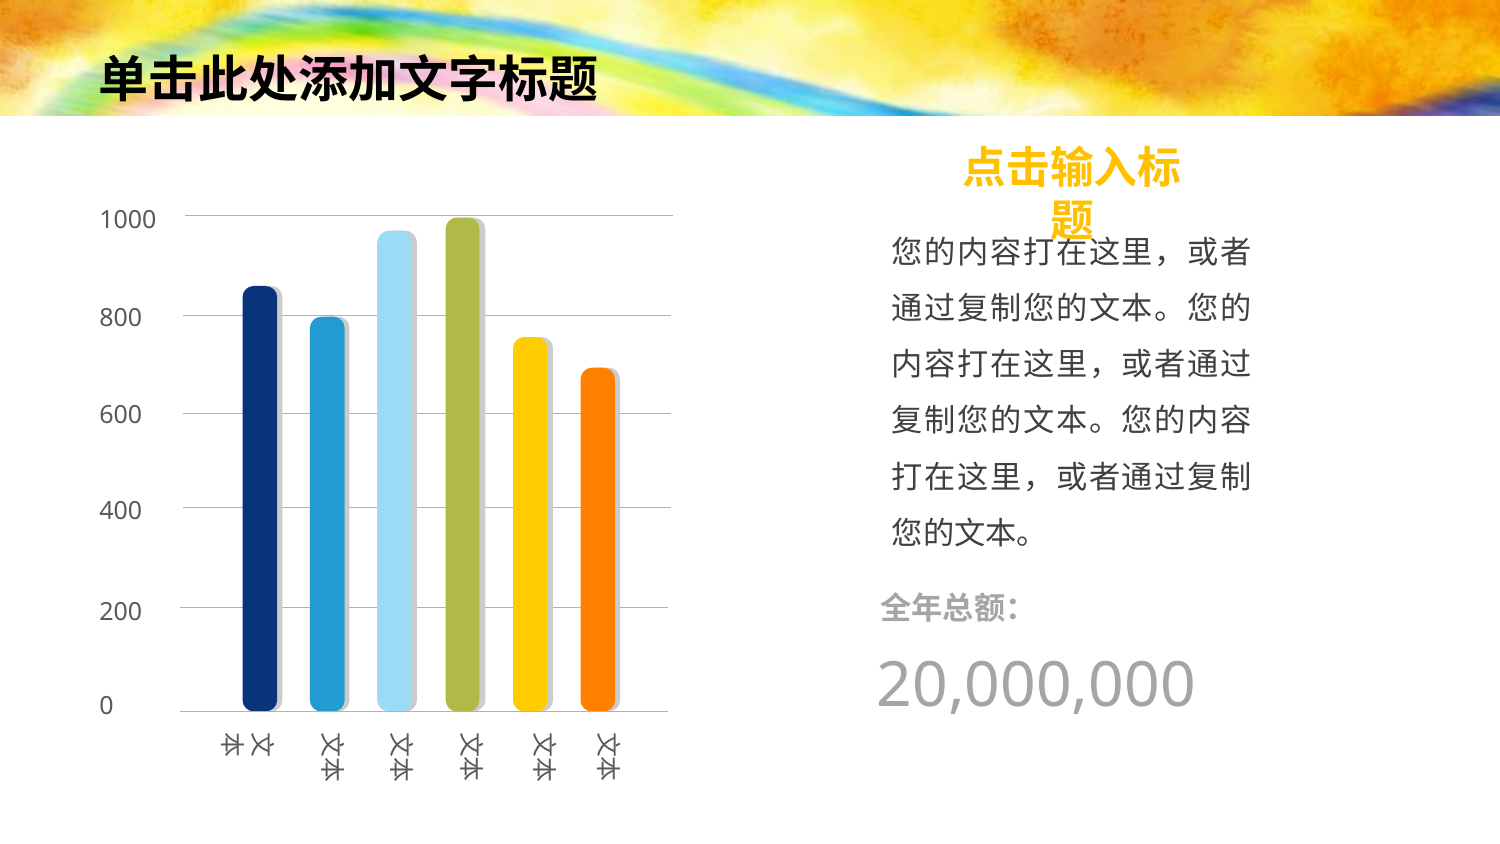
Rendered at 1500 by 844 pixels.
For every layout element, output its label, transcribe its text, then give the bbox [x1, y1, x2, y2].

text_box 文本 [507, 717, 569, 798]
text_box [242, 285, 283, 711]
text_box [580, 367, 621, 711]
text_box 0 [84, 681, 182, 727]
text_box 1000 [84, 196, 182, 242]
text_box 文本 [295, 717, 357, 798]
text_box 20,000,000 [876, 643, 1311, 719]
text_box 200 [84, 588, 182, 633]
text_box 您的内容打在这里，或者通过复制您的文本。您的内容打在这里，或者通过复制您的文本。您的内容打在这里，或者通过复制您的文本。 [877, 206, 1267, 558]
text_box 800 [84, 294, 182, 339]
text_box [445, 217, 486, 711]
text_box 400 [84, 486, 182, 532]
text_box 全年总额： [880, 588, 1039, 626]
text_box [377, 230, 418, 711]
picture [0, 0, 1500, 116]
text_box 600 [84, 391, 182, 437]
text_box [513, 336, 553, 711]
text_box 文本 [224, 717, 286, 792]
text_box 点击输入标题 [928, 132, 1216, 253]
text_box 文本 [363, 717, 425, 798]
text_box 文本 [571, 717, 632, 798]
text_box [309, 316, 350, 711]
text_box 文本 [434, 717, 496, 798]
